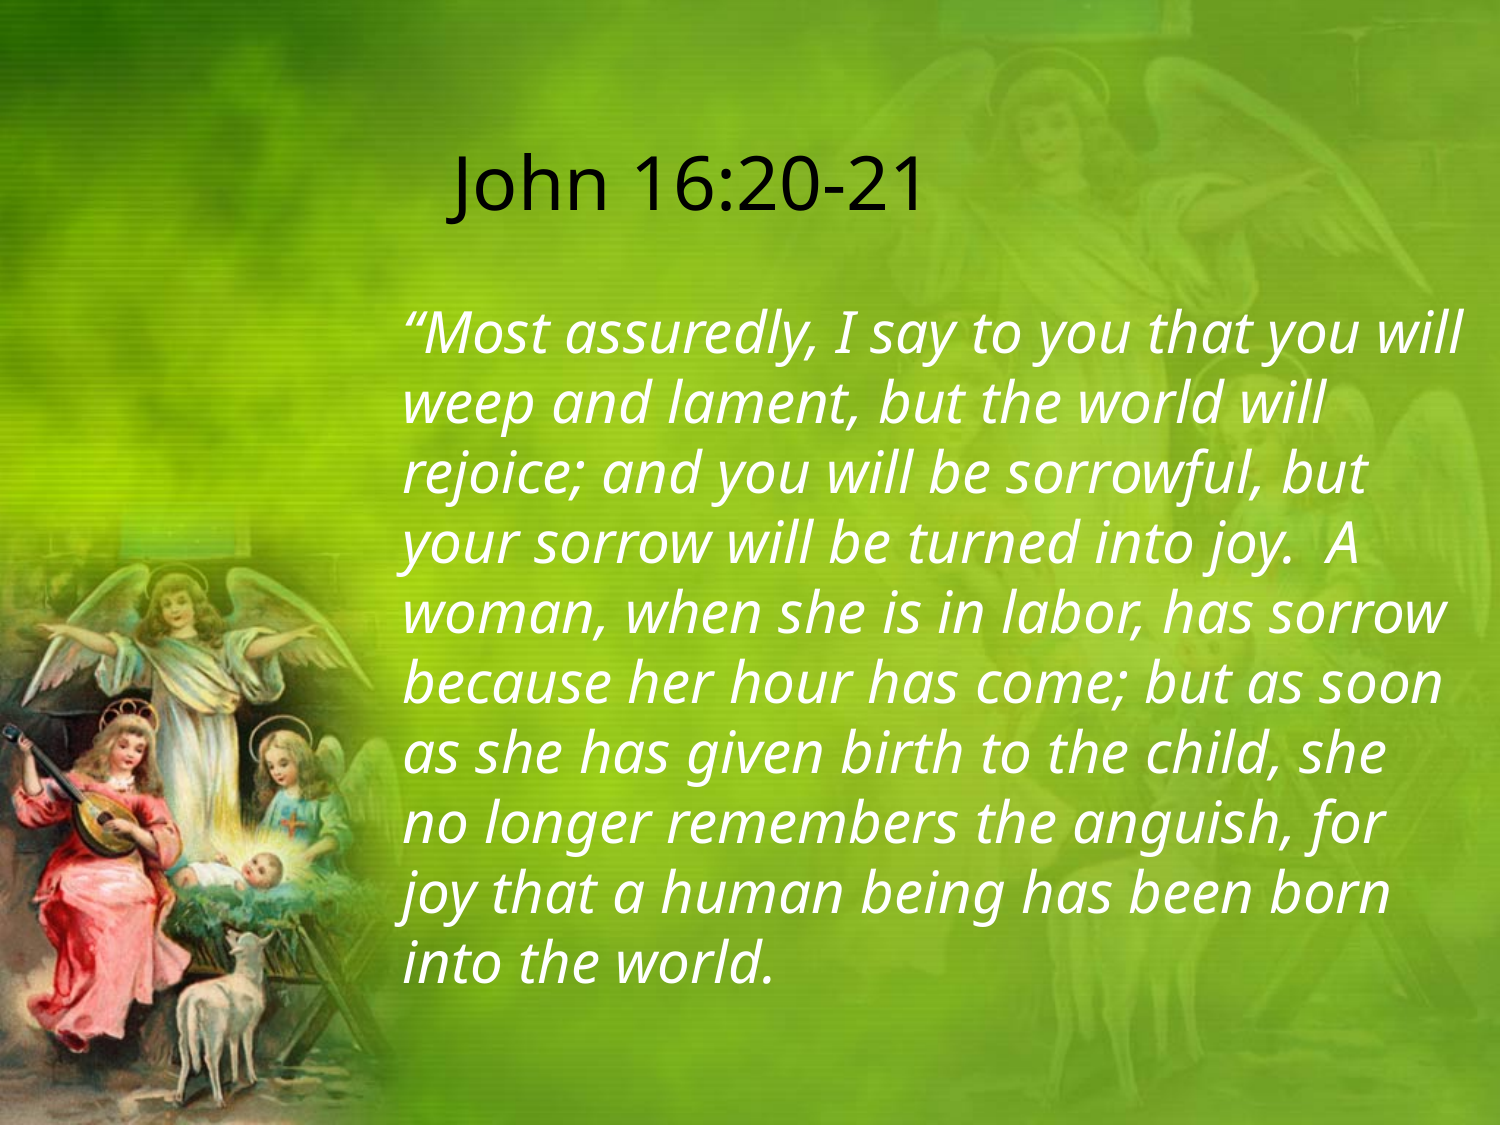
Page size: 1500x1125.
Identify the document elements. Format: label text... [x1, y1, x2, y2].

title John 16:20-21 [437, 45, 1480, 233]
picture [0, 0, 1500, 1125]
list “Most assuredly, I say to you that you will weep and lament, but the world will rejoice; and you will be sorrowful, but your sorrow will be turned into joy. A woman, when she is in labor, has sorrow because her hour has come; but as soon as she has given birth to the child, she no longer remembers the anguish, for joy that a human being has been born into the world. [387, 287, 1480, 1005]
